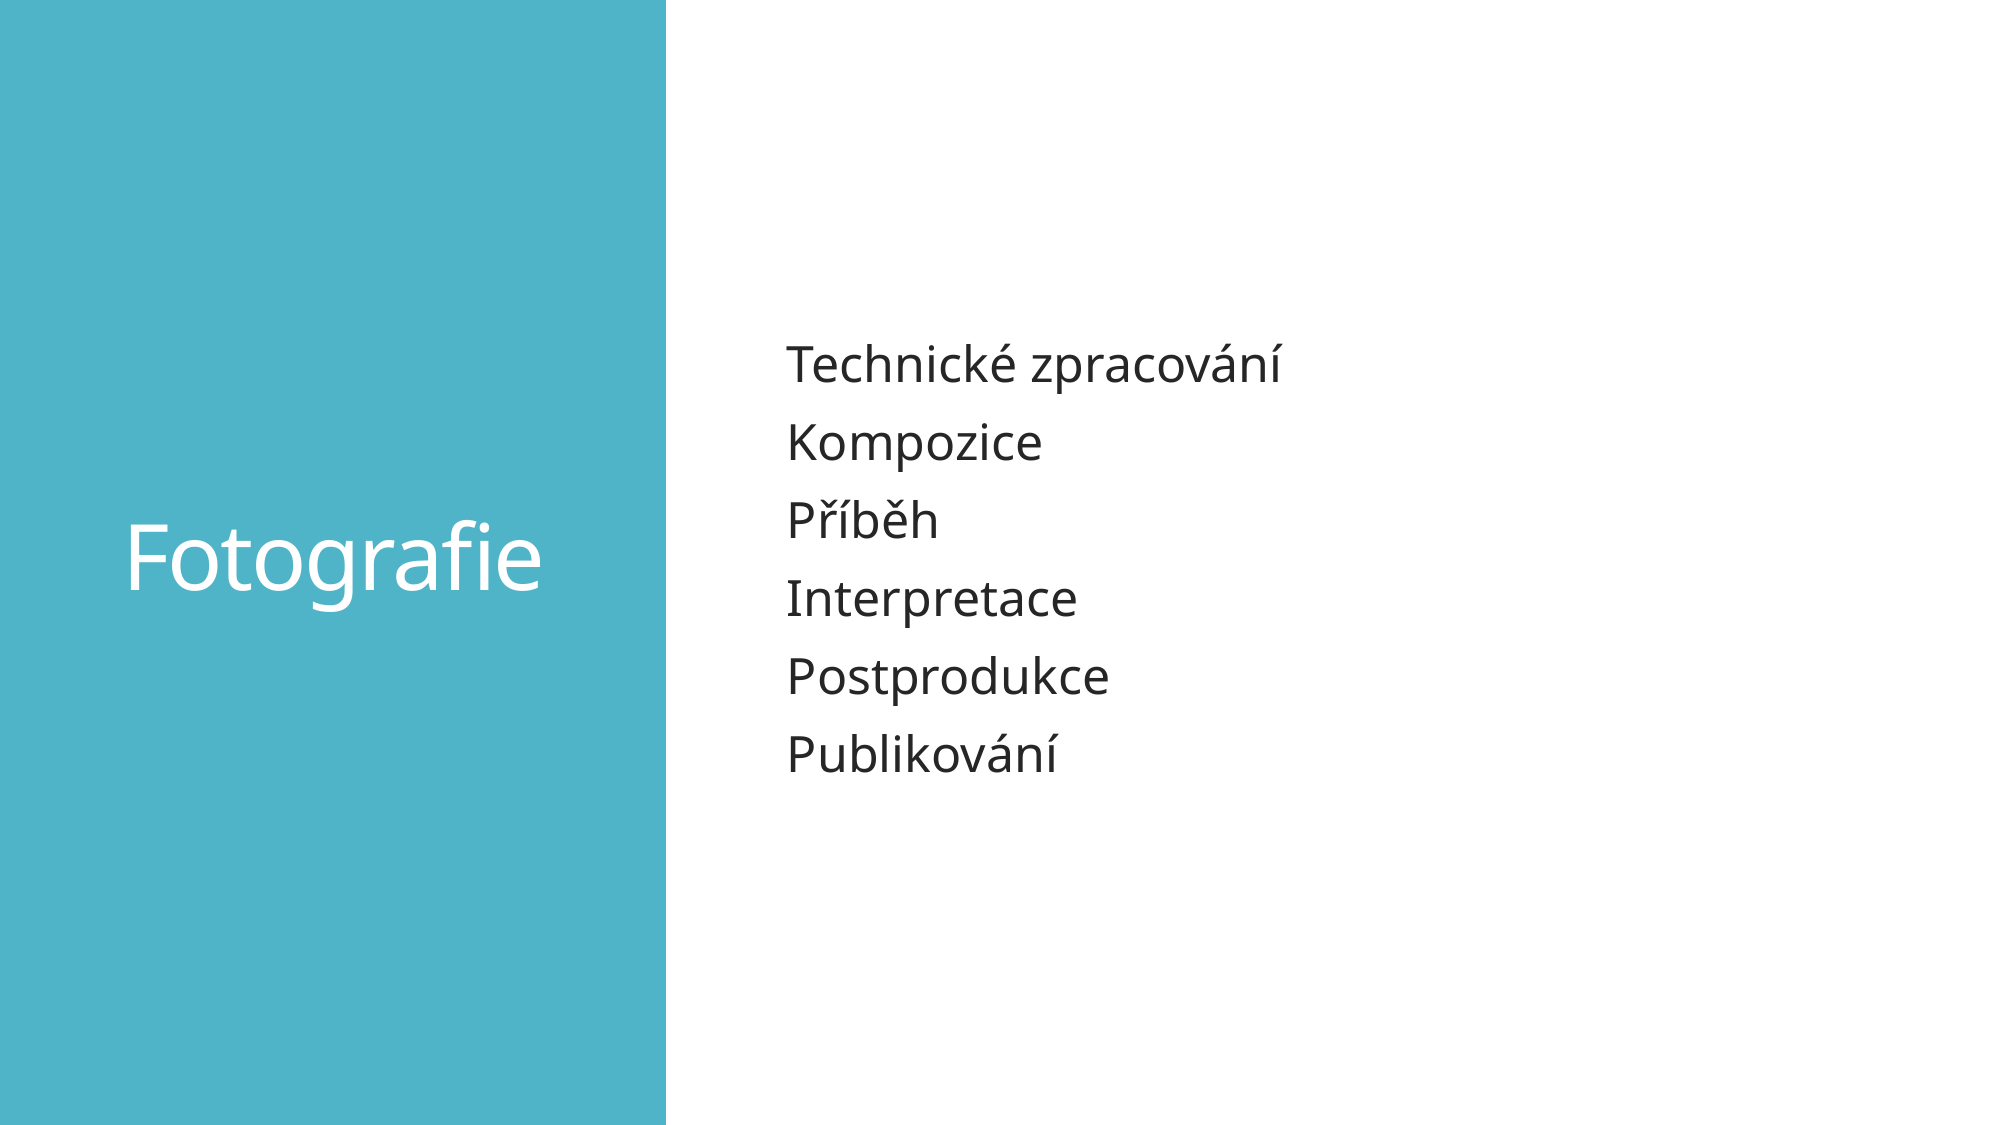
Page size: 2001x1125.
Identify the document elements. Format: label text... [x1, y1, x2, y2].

list Technické zpracování Kompozice Příběh Interpretace Postprodukce Publikování [756, 153, 1876, 972]
text_box [0, 0, 667, 1125]
title Fotografie [107, 153, 598, 972]
